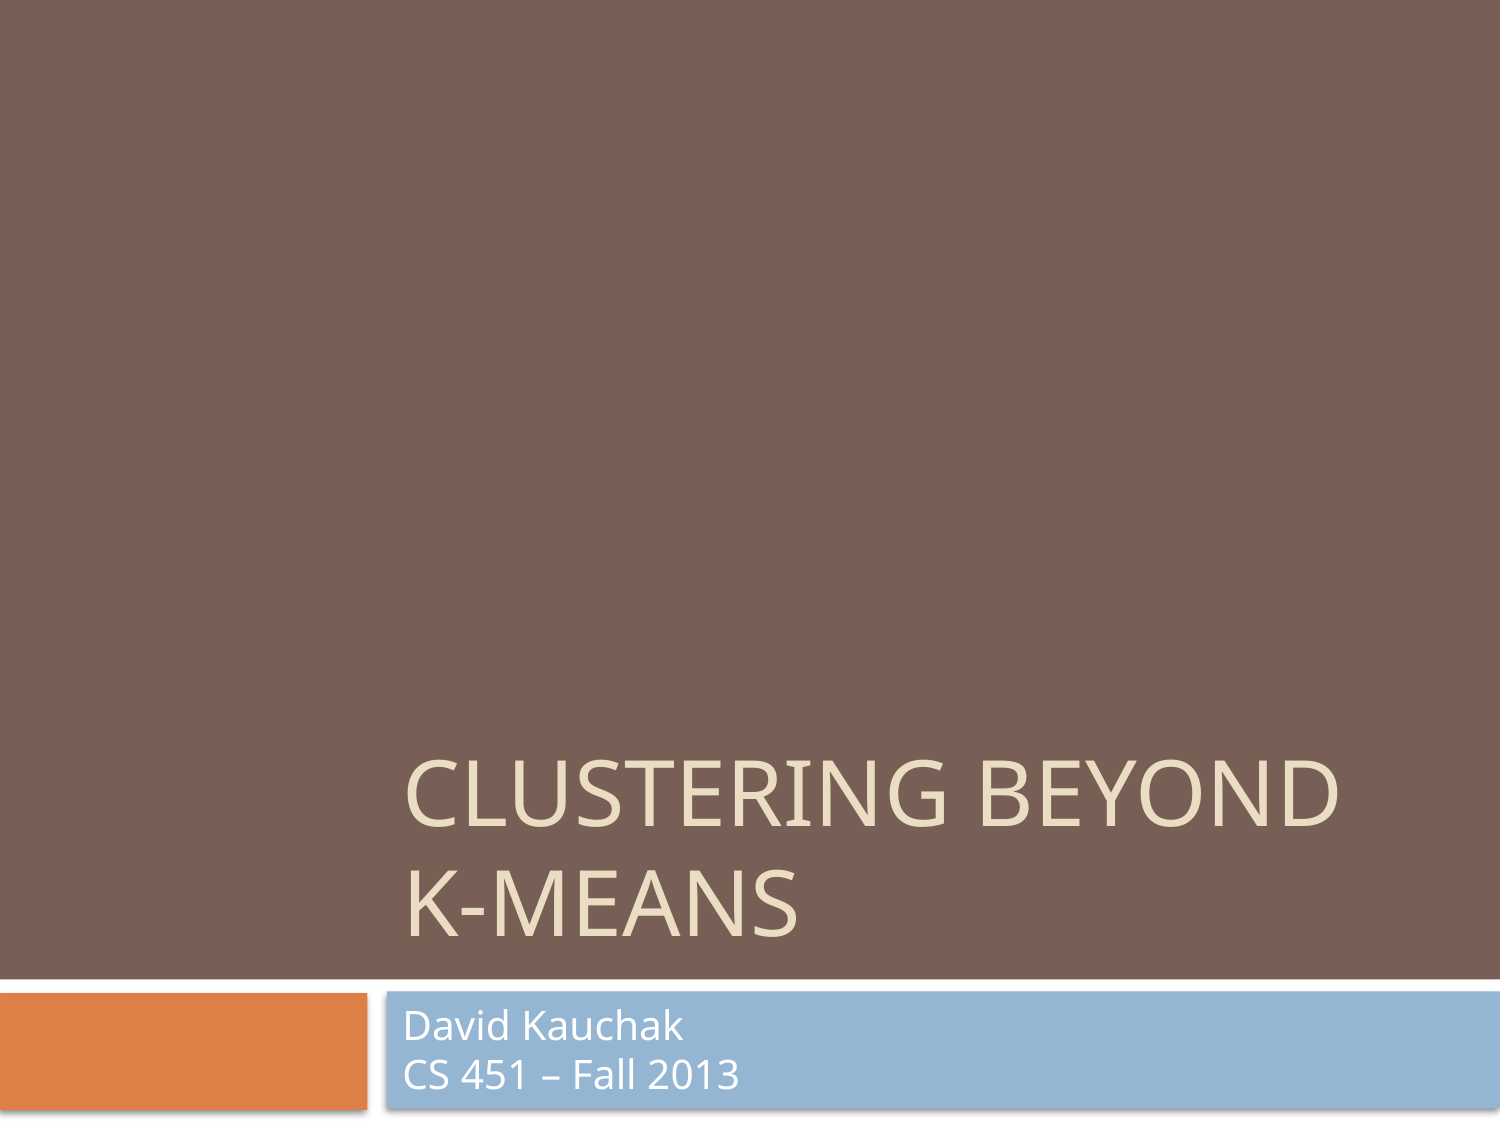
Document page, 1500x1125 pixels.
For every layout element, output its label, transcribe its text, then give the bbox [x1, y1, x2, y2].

subtitle David Kauchak CS 451 – Fall 2013 [387, 992, 1488, 1105]
title Clustering Beyond K-means [387, 662, 1450, 963]
